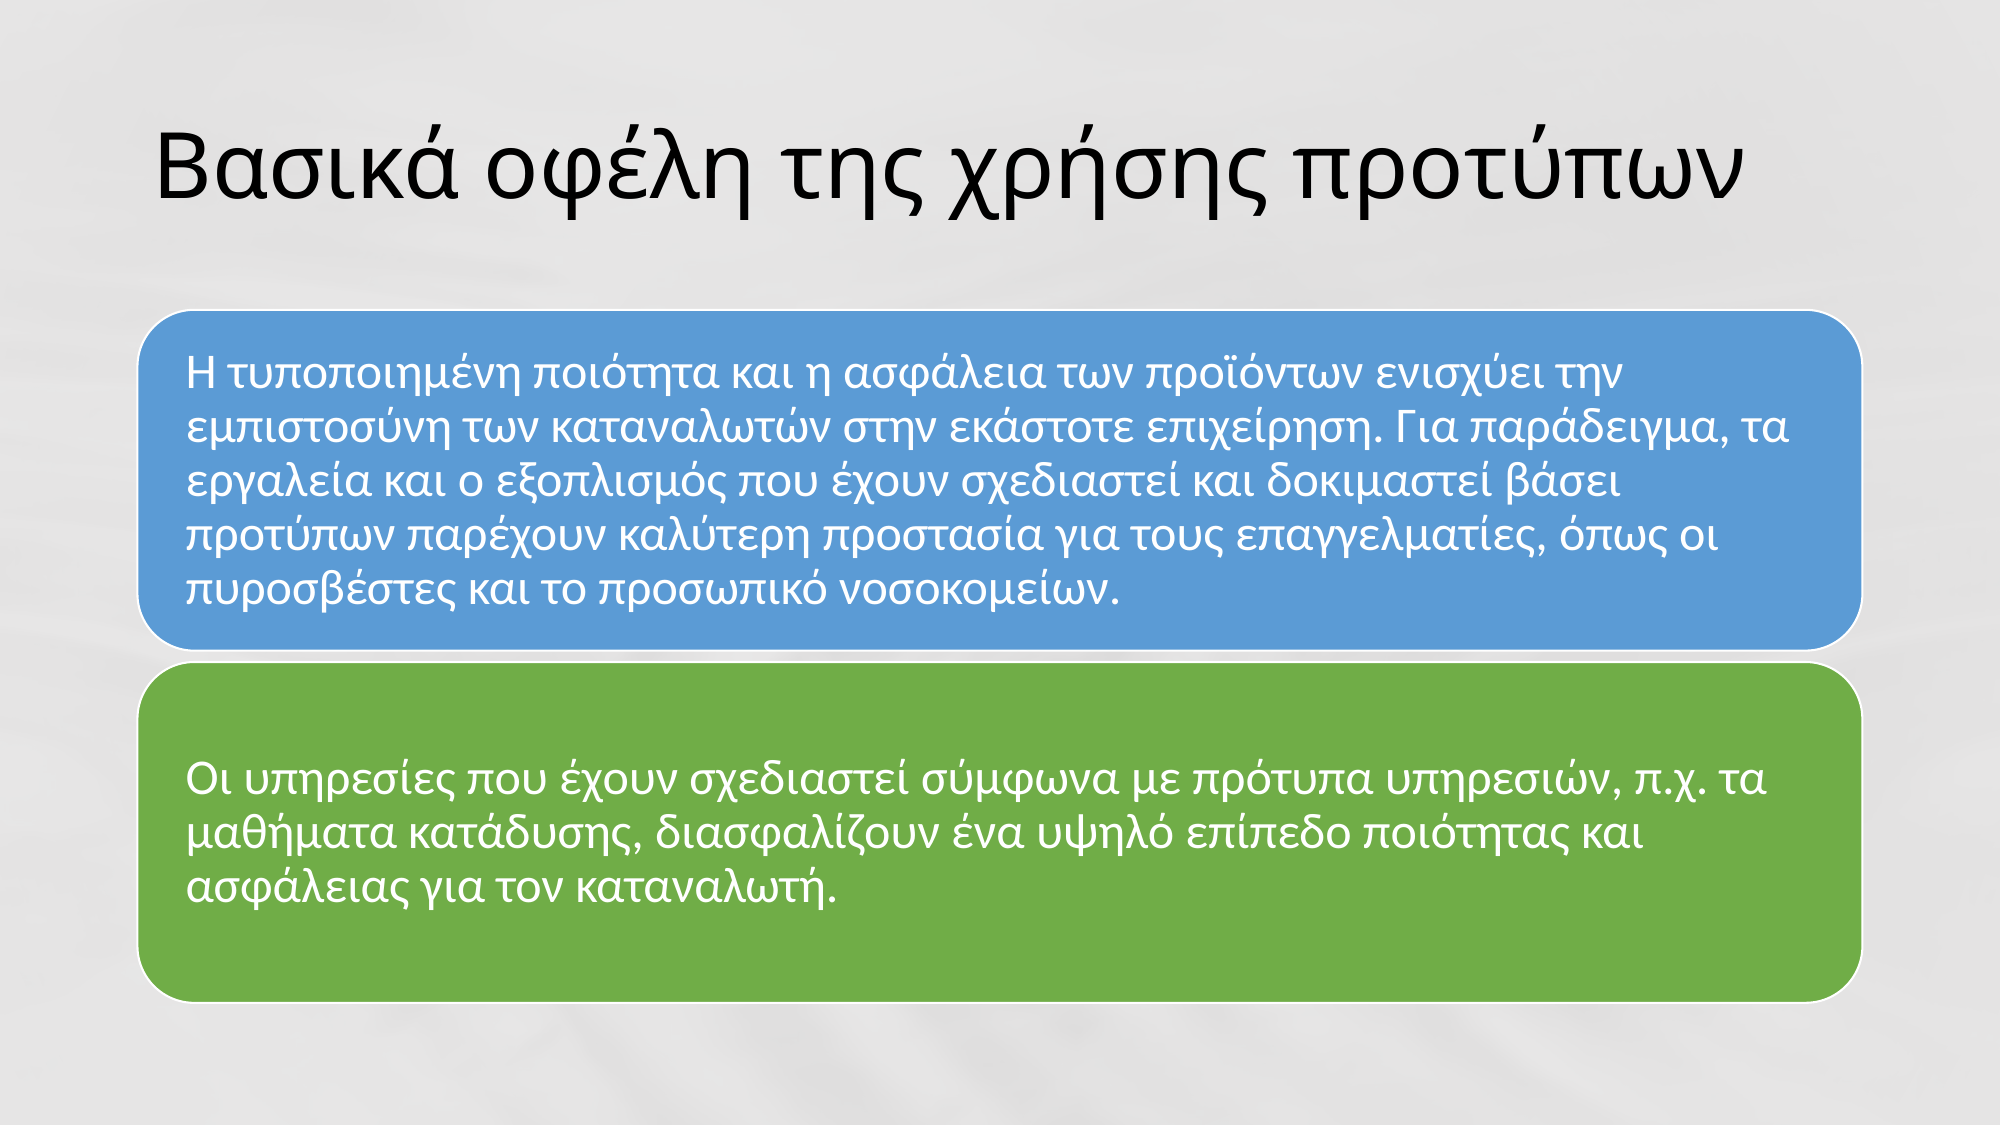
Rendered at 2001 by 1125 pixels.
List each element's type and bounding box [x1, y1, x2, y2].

picture [0, 0, 2000, 1125]
list [137, 299, 1863, 1014]
